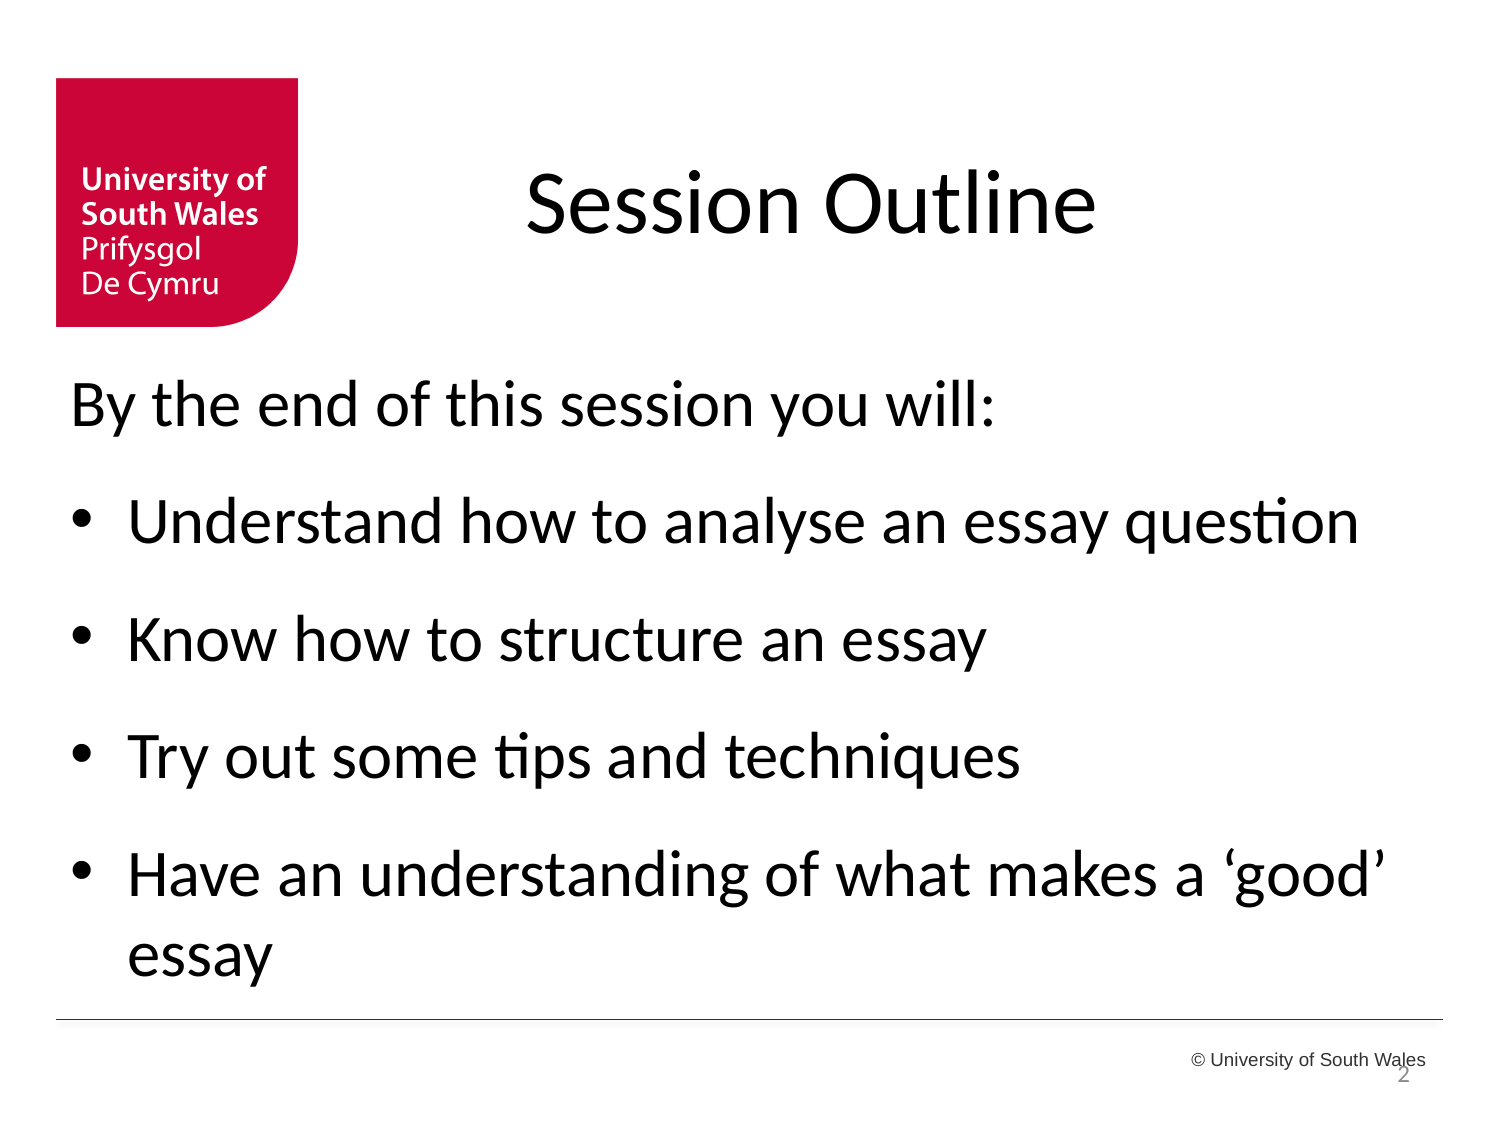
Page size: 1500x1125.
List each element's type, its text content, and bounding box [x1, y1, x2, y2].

title Session Outline [200, 134, 1425, 352]
list By the end of this session you will: Understand how to analyse an essay question Know how to structure an essay Try out some tips and techniques Have an understanding of what makes a ‘good’ essay [55, 352, 1425, 1043]
picture [29, 51, 325, 354]
slide_number 2 [1074, 1042, 1425, 1103]
